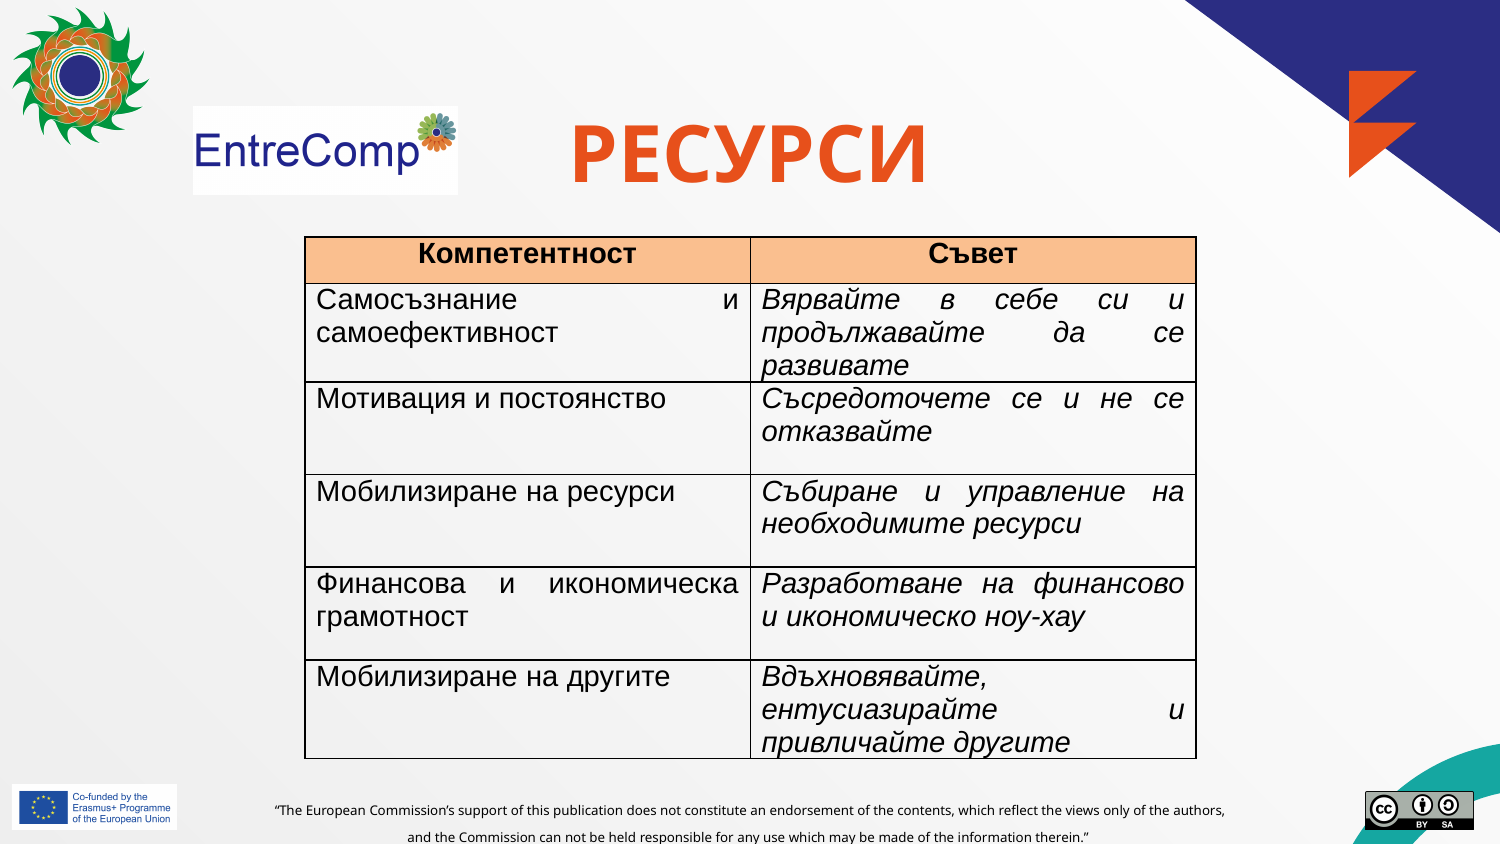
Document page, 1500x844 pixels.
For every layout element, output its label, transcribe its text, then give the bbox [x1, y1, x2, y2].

table_header Компетентност [306, 238, 750, 283]
table_cell Мотивация и постоянство [306, 383, 750, 474]
picture [11, 6, 151, 147]
table_cell Вдъхновявайте, ентусиазирайте и привличайте другите [751, 661, 1195, 758]
picture [11, 784, 177, 830]
picture [1365, 791, 1474, 830]
table_cell Мобилизиране на другите [306, 661, 750, 758]
table_cell Съсредоточете се и не се отказвайте [751, 383, 1195, 474]
table_cell Самосъзнание и самоефективност [306, 284, 750, 381]
table_cell Финансова и икономическа грамотност [306, 568, 750, 659]
table_cell Мобилизиране на ресурси [306, 475, 750, 566]
table_cell Събиране и управление на необходимите ресурси [751, 475, 1195, 566]
table_header Съвет [751, 238, 1195, 283]
picture [193, 106, 458, 195]
title РЕСУРСИ [116, 88, 1383, 255]
table_cell Разработване на финансово и икономическо ноу-хау [751, 568, 1195, 659]
table_cell Вярвайте в себе си и продължавайте да се развивате [751, 284, 1195, 381]
